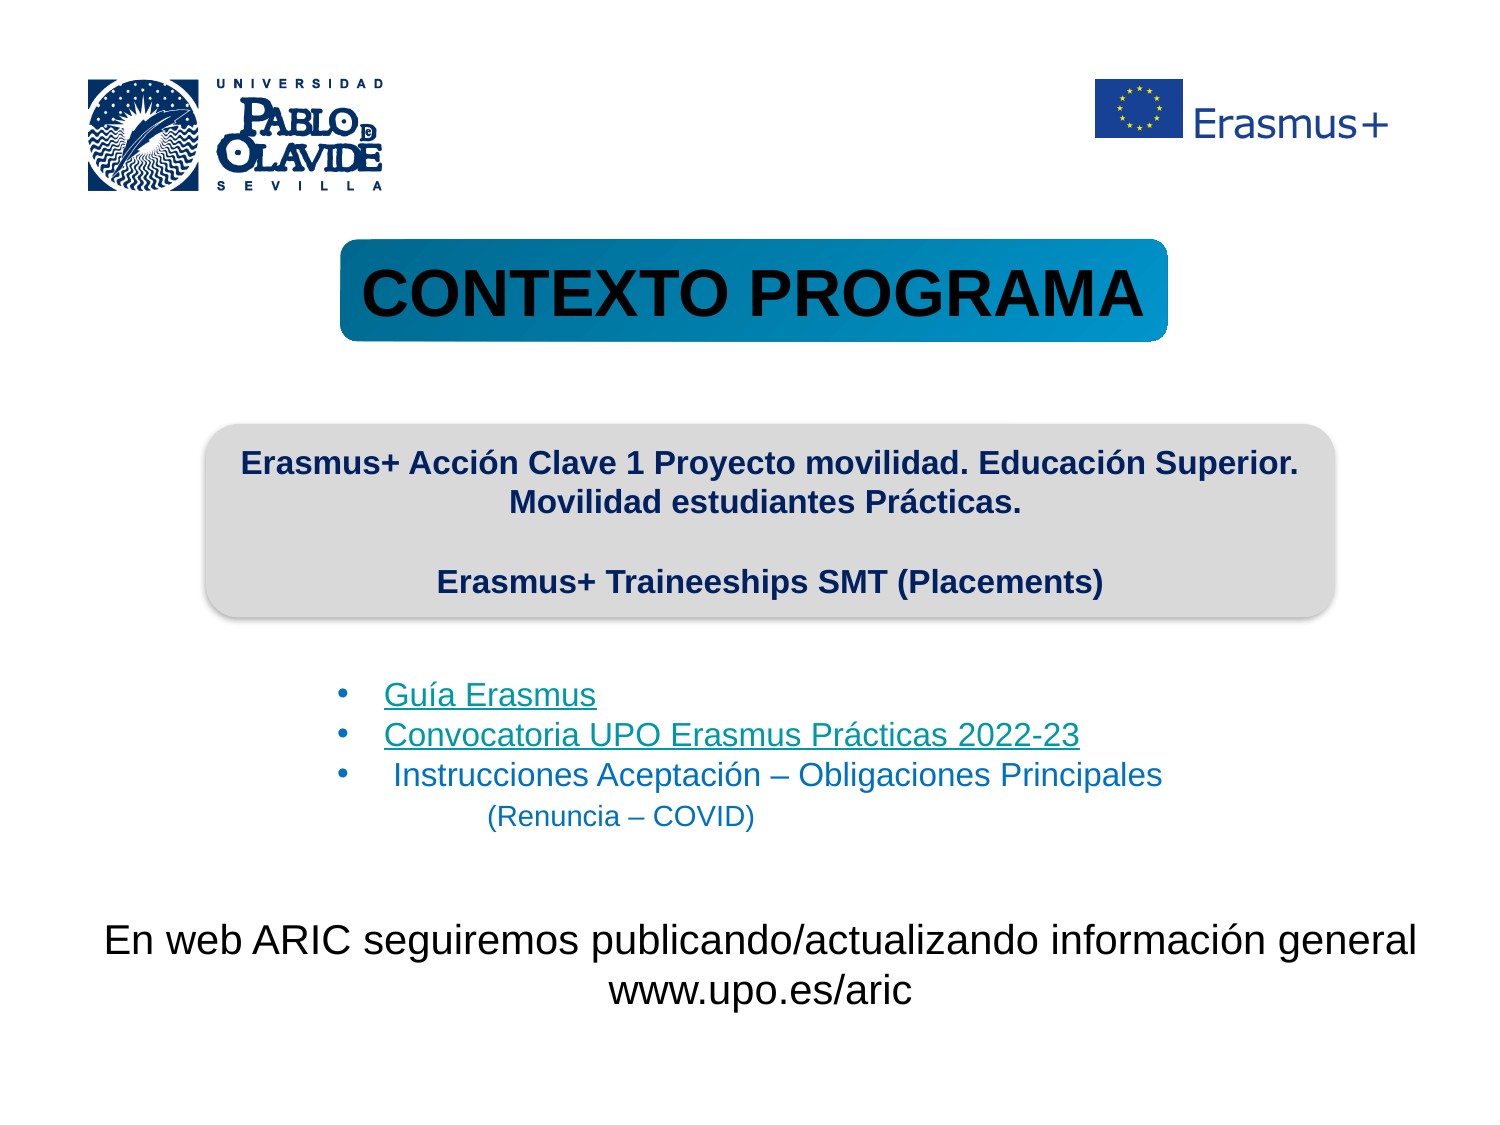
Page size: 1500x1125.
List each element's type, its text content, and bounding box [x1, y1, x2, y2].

text_box En web ARIC seguiremos publicando/actualizando información general www.upo.es/aric [86, 886, 1298, 1040]
text_box Guía Erasmus Convocatoria UPO Erasmus Prácticas 2022-23 Instrucciones Aceptación – Obligaciones Principales (Renuncia – COVID) [310, 654, 1384, 852]
text_box CONTEXTO PROGRAMA [338, 237, 1170, 344]
picture [88, 75, 385, 195]
picture [1033, 74, 1422, 142]
text_box Erasmus+ Acción Clave 1 Proyecto movilidad. Educación Superior. Movilidad estudiantes Prácticas. Erasmus+ Traineeships SMT (Placements) [206, 423, 1336, 618]
